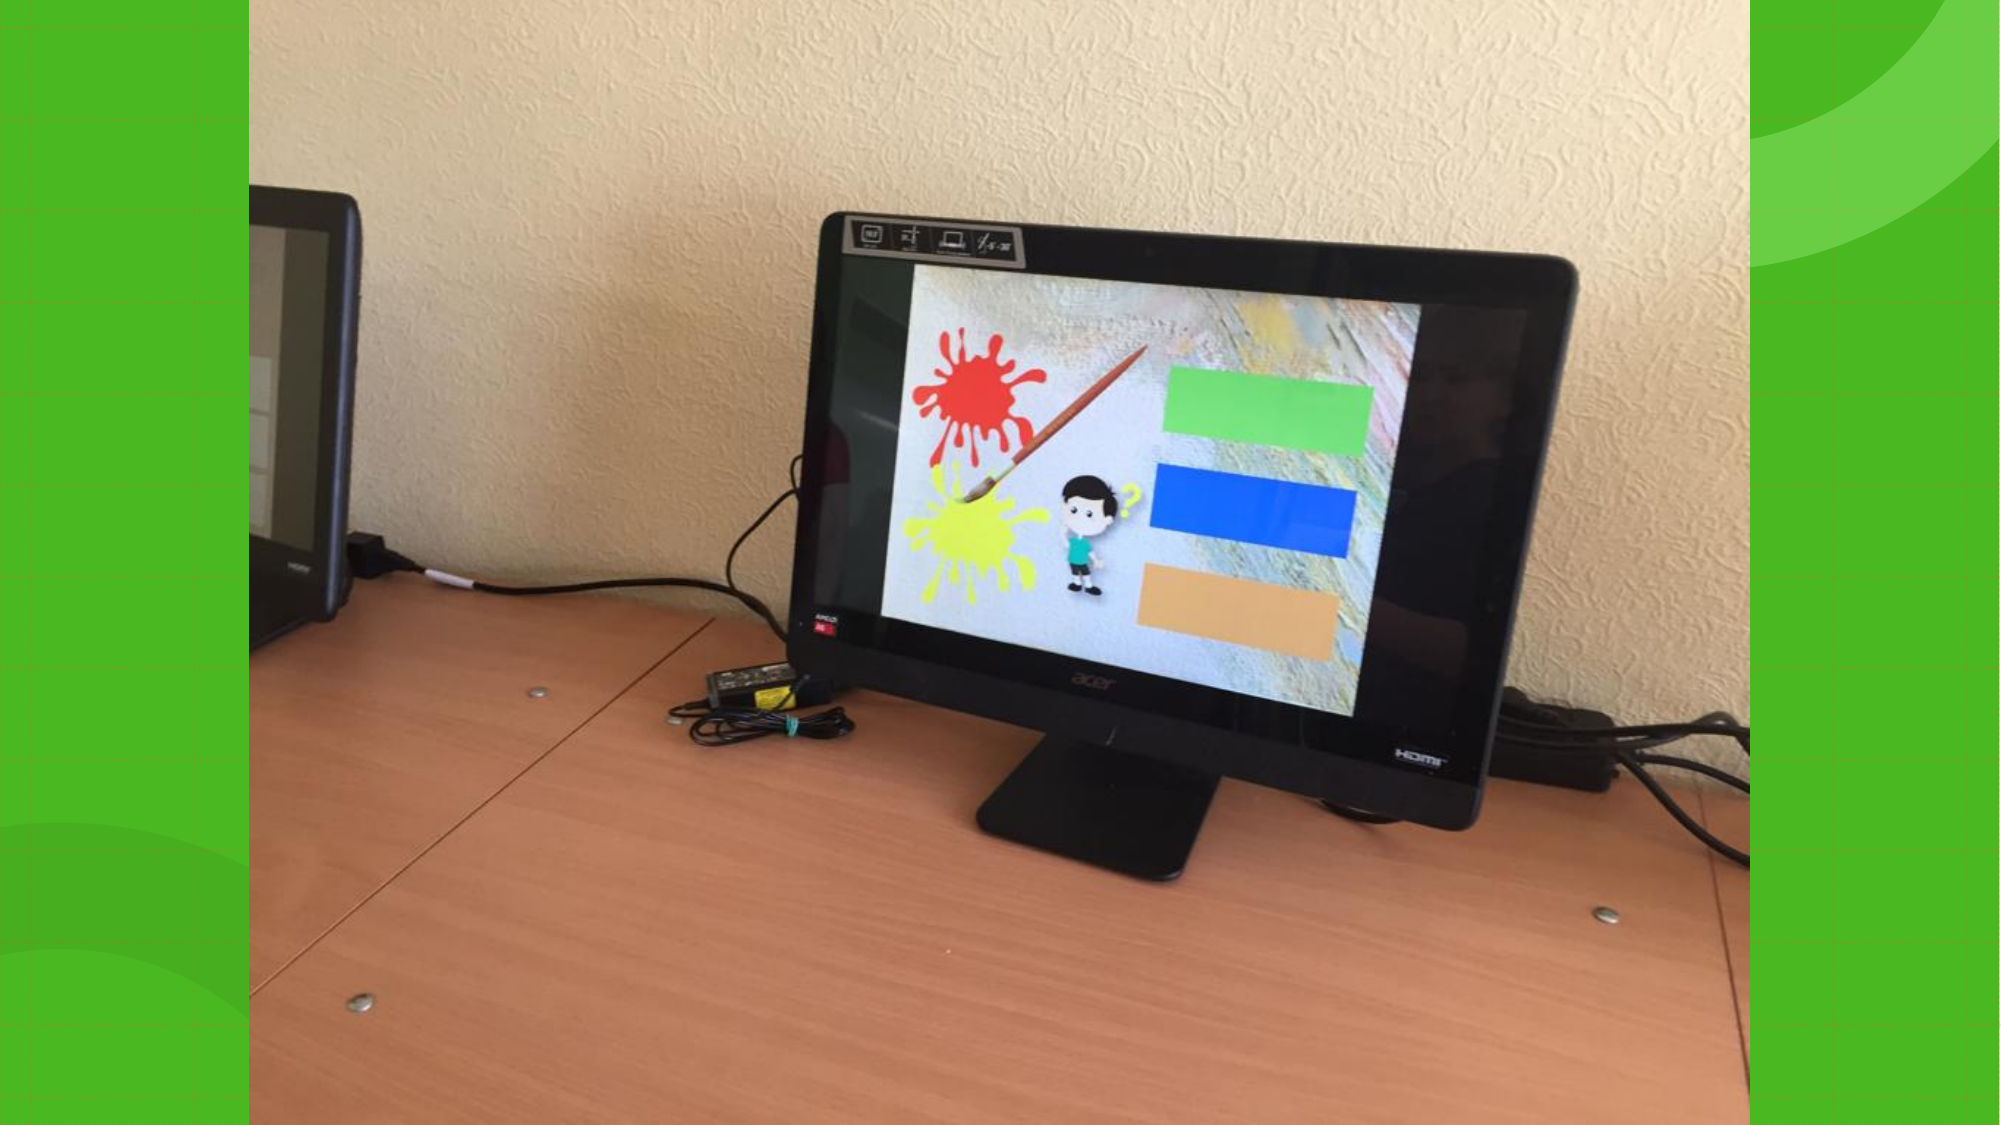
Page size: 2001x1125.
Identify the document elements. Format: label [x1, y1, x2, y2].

picture [249, 0, 1750, 1125]
